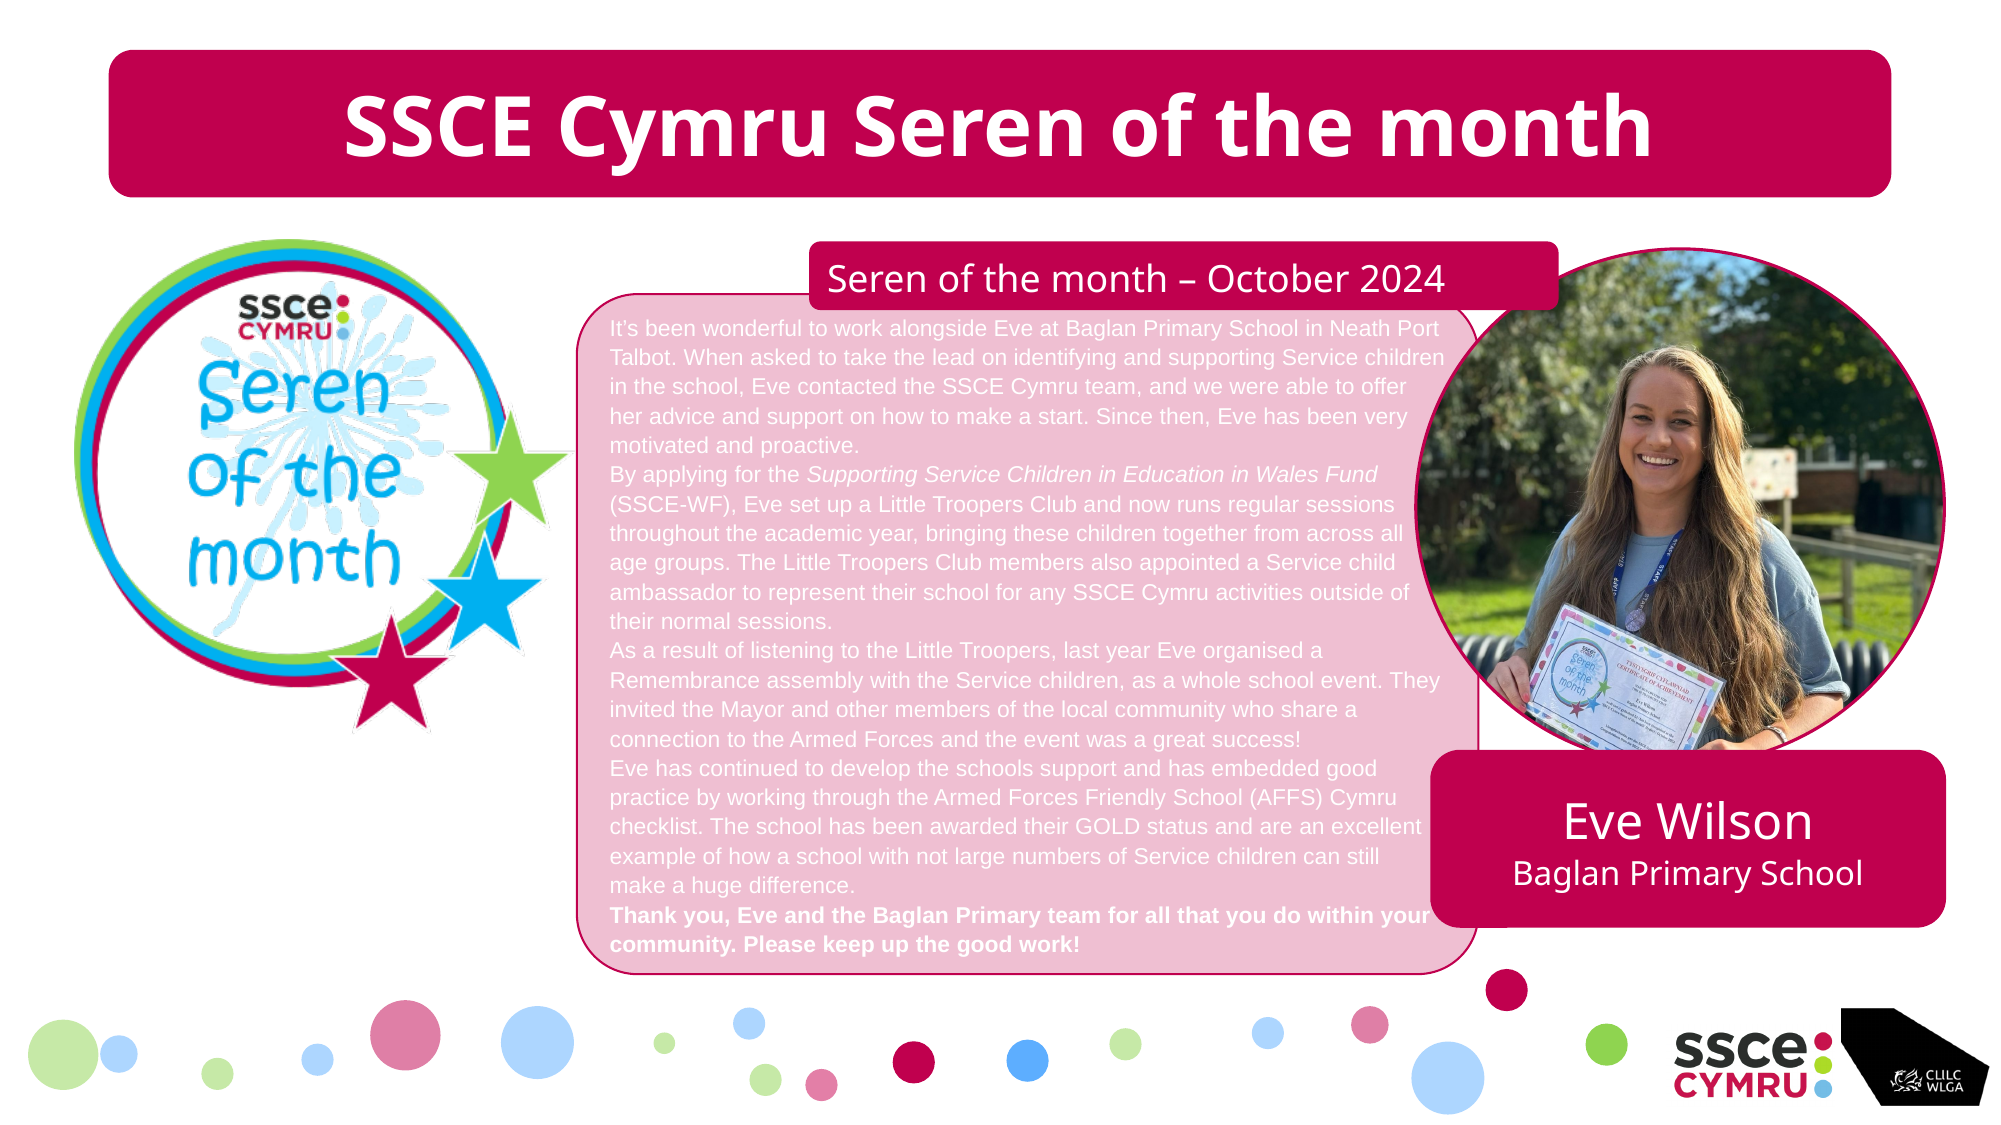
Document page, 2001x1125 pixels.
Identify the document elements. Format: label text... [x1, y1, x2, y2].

text_box Seren of the month – October 2024 [808, 240, 1559, 312]
text_box [1005, 1038, 1050, 1083]
text_box [1350, 1005, 1390, 1045]
text_box [1584, 1022, 1629, 1067]
text_box [1250, 1015, 1286, 1051]
text_box [1410, 1040, 1486, 1116]
picture [74, 239, 575, 735]
text_box [300, 1042, 335, 1077]
picture [1666, 1024, 1835, 1107]
text_box [499, 1005, 575, 1081]
text_box [891, 1040, 936, 1085]
text_box It’s been wonderful to work alongside Eve at Baglan Primary School in Neath Port Talbot. When asked to take the lead on identifying and supporting Service children in the school, Eve contacted the SSCE Cymru team, and we were able to offer her advice and support on how to make a start. Since then, Eve has been very motivated and proactive. By applying for the Supporting Service Children in Education in Wales Fund (SSCE-WF), Eve set up a Little Troopers Club and now runs regular sessions throughout the academic year, bringing these children together from across all age groups. The Little Troopers Club members also appointed a Service child ambassador to represent their school for any SSCE Cymru activities outside of their normal sessions. As a result of listening to the Little Troopers, last year Eve organised a Remembrance assembly with the Service children, as a whole school event. They invited the Mayor and other members of the local community who share a connection to the Armed Forces and the event was a great success! Eve has continued to develop the schools support and has embedded good practice by working through the Armed Forces Friendly School (AFFS) Cymru checklist. The school has been awarded their GOLD status and are an excellent example of how a school with not large numbers of Service children can still make a huge difference. Thank you, Eve and the Baglan Primary team for all that you do within your community. Please keep up the good work! [575, 293, 1478, 976]
text_box SSCE Cymru Seren of the month [107, 48, 1893, 199]
text_box [369, 999, 442, 1072]
text_box [652, 1031, 677, 1056]
text_box [732, 1006, 767, 1041]
text_box [748, 1062, 783, 1098]
text_box [99, 1034, 139, 1074]
text_box [200, 1056, 235, 1092]
picture [1415, 248, 1945, 766]
text_box [804, 1067, 839, 1103]
text_box [1484, 967, 1529, 1013]
text_box [1108, 1027, 1143, 1062]
text_box [27, 1018, 100, 1092]
picture [1841, 1008, 1995, 1107]
text_box Eve Wilson Baglan Primary School [1429, 766, 1948, 929]
